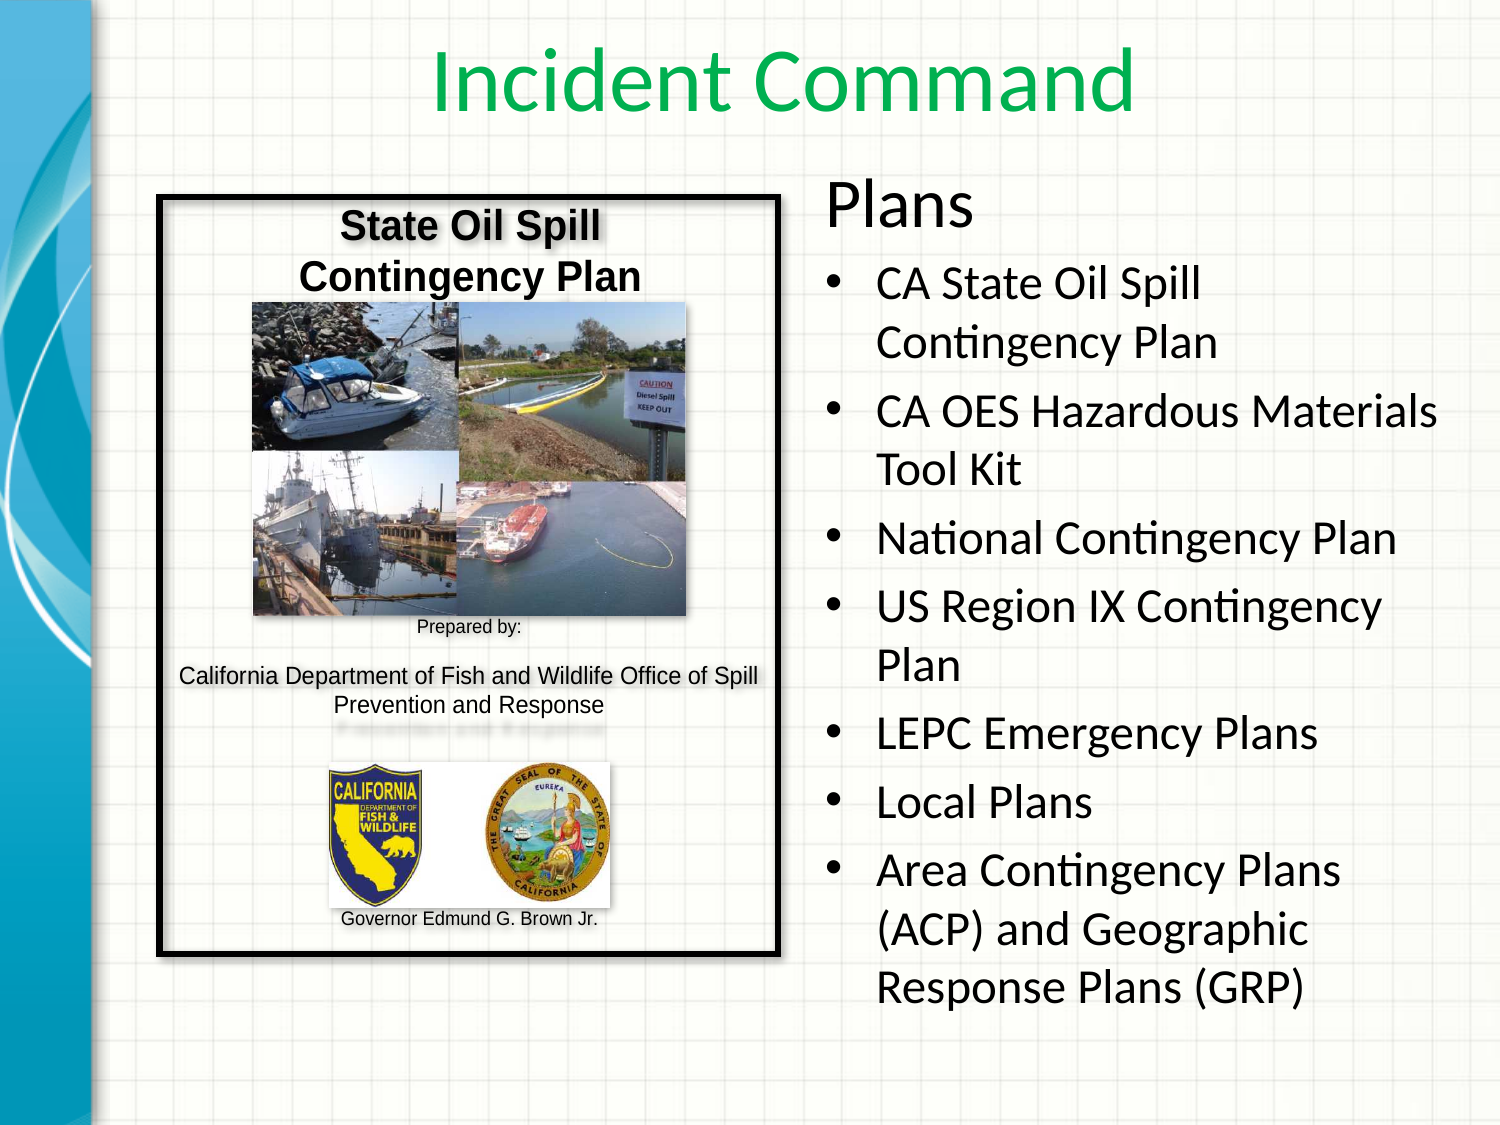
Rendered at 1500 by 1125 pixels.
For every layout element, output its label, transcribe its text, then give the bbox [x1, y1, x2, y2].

picture [0, 0, 1500, 1125]
title Incident Command [112, 24, 1457, 125]
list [162, 199, 776, 952]
list Plans CA State Oil Spill Contingency Plan CA OES Hazardous Materials Tool Kit National Contingency Plan US Region IX Contingency Plan LEPC Emergency Plans Local Plans Area Contingency Plans (ACP) and Geographic Response Plans (GRP) [810, 149, 1463, 1027]
